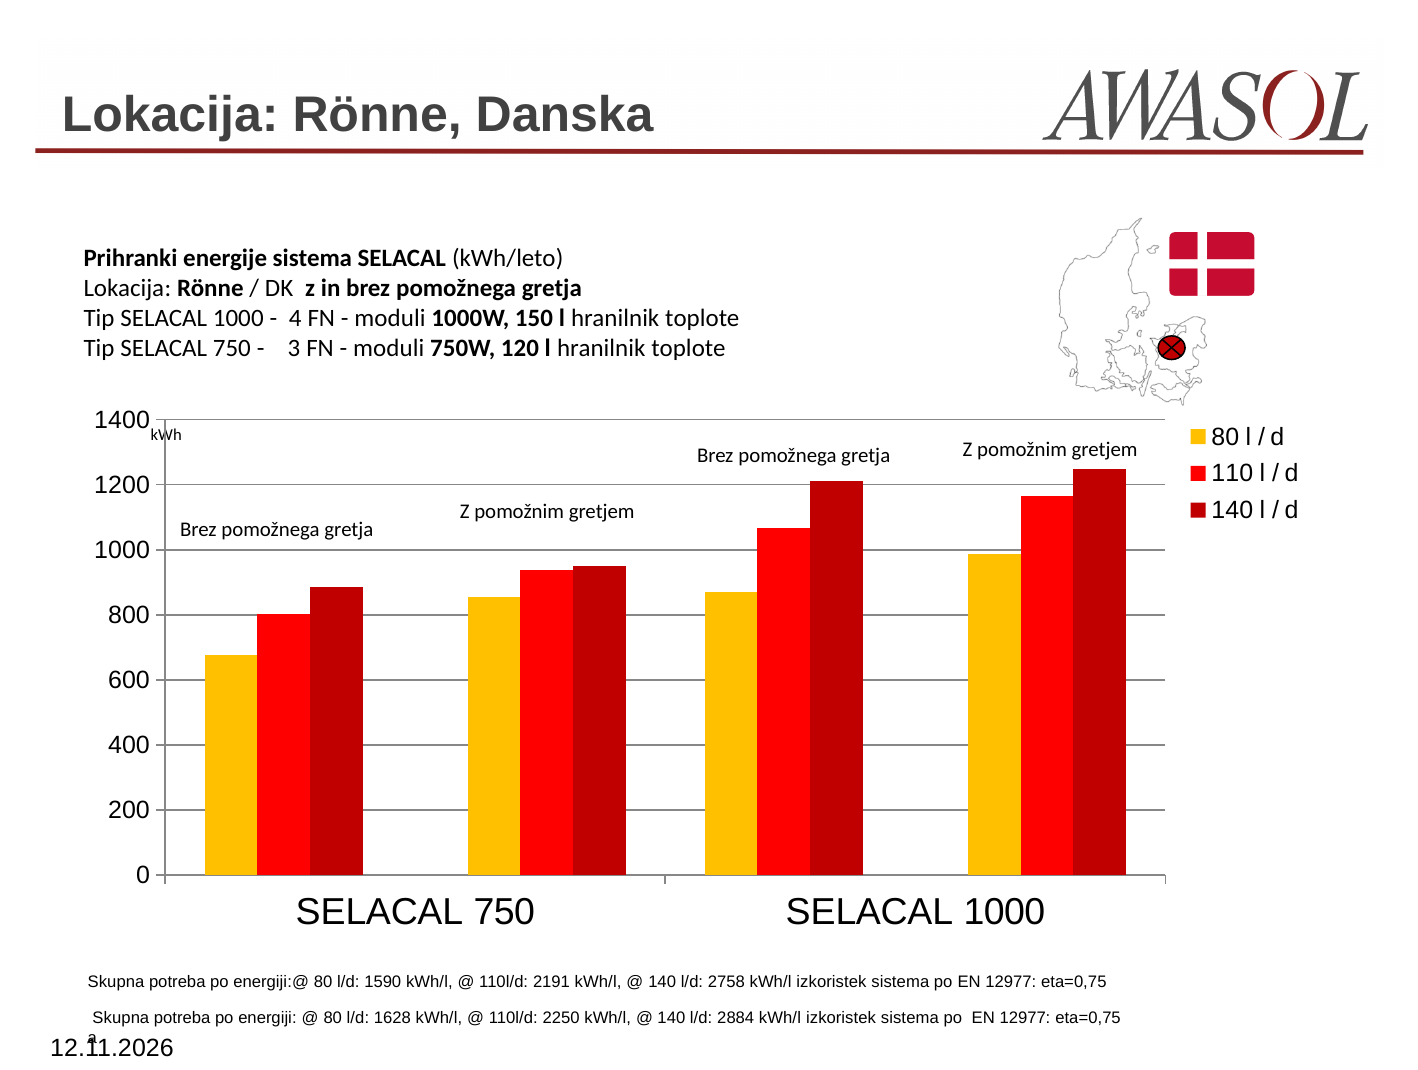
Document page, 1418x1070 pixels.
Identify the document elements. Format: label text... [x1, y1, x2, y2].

picture [35, 38, 1383, 169]
text_box Skupna potreba po energiji: @ 80 l/d: 1628 kWh/l, @ 110l/d: 2250 kWh/l, @ 140 l/d: 2884 kWh/l izkoristek sistema po EN 12977: eta=0,75 a [72, 999, 1418, 1054]
text_box Skupna potreba po energiji:@ 80 l/d: 1590 kWh/l, @ 110l/d: 2191 kWh/l, @ 140 l/d: 2758 kWh/l izkoristek sistema po EN 12977: eta=0,75 [72, 963, 1397, 999]
text_box Lokacija: Rönne, Danska [47, 73, 1323, 157]
chart [68, 394, 1335, 944]
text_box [1028, 205, 1255, 393]
text_box Prihranki energije sistema SELACAL (kWh/leto) Lokacija: Rönne / DK z in brez pomožnega gretja Tip SELACAL 1000 - 4 FN - moduli 1000W, 150 l hranilnik toplote Tip SELACAL 750 - 3 FN - moduli 750W, 120 l hranilnik toplote [68, 234, 1023, 394]
